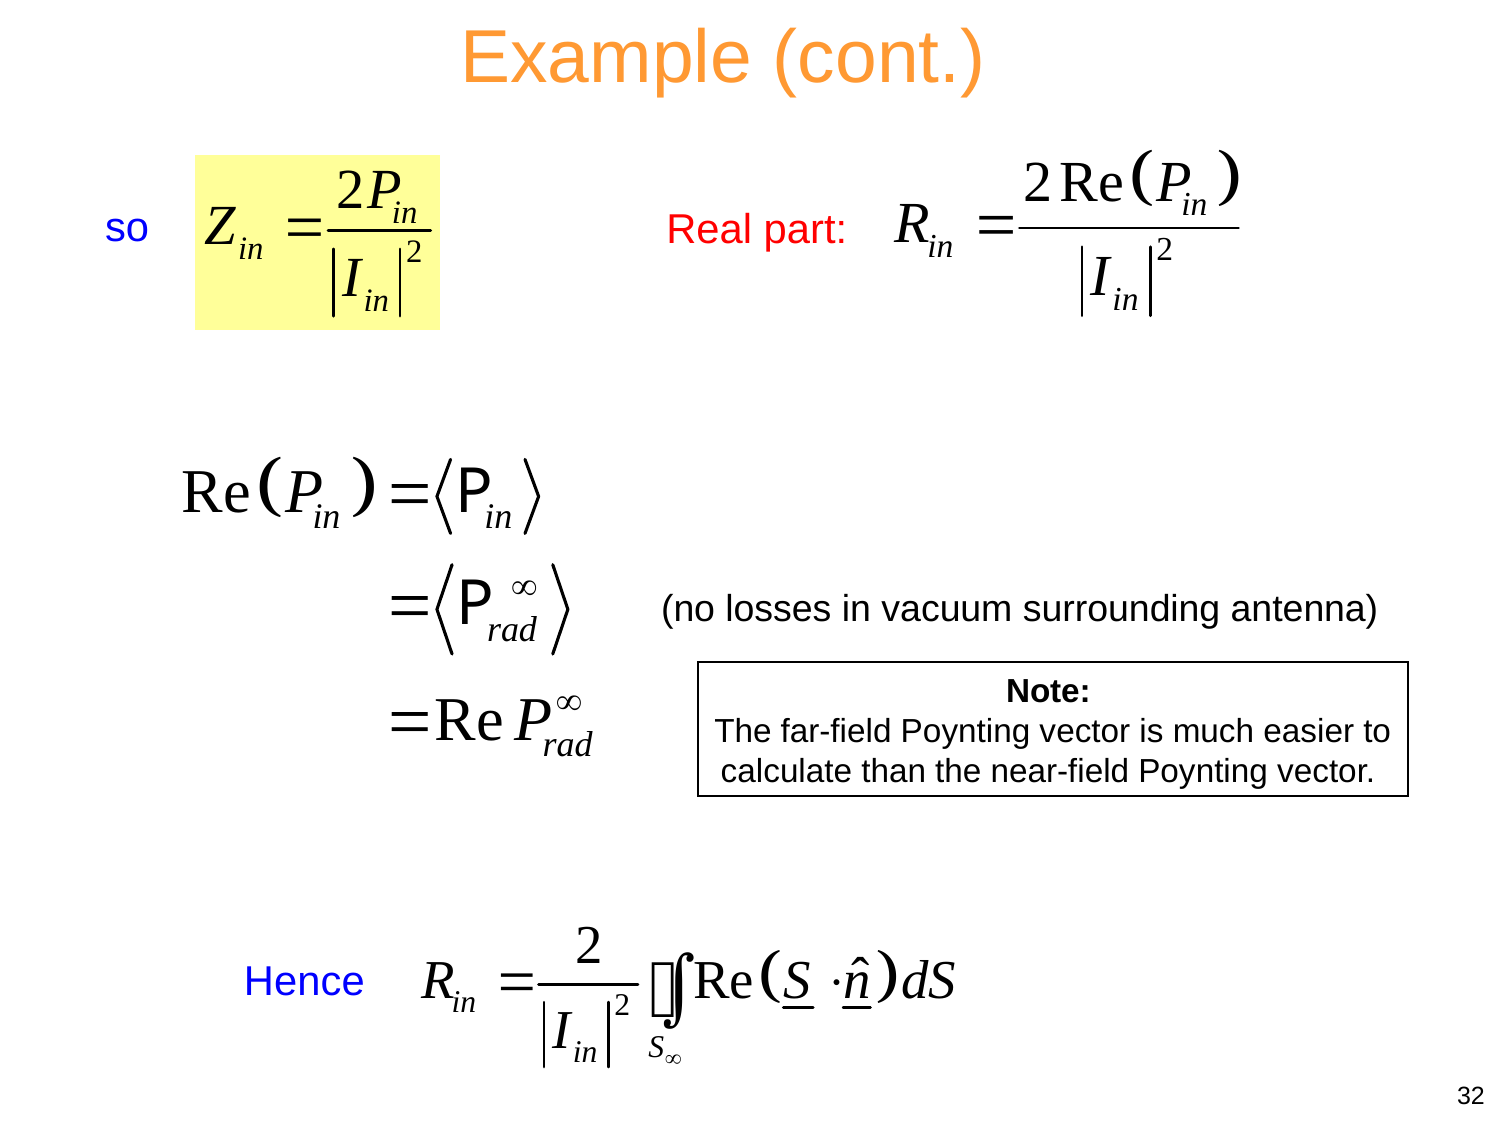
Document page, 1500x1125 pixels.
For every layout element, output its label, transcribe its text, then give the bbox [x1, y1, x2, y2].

text_box Real part: [651, 193, 865, 259]
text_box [171, 447, 610, 771]
text_box (no losses in vacuum surrounding antenna) [646, 576, 1394, 637]
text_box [194, 154, 441, 330]
text_box so [90, 191, 172, 257]
text_box Example (cont.) [328, 0, 1118, 105]
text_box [883, 140, 1253, 330]
text_box Hence [229, 946, 389, 1012]
text_box Note: The far-field Poynting vector is much easier to calculate than the near-field Poynting vector. [697, 661, 1409, 797]
slide_number 32 [1149, 1065, 1500, 1125]
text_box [410, 911, 968, 1081]
